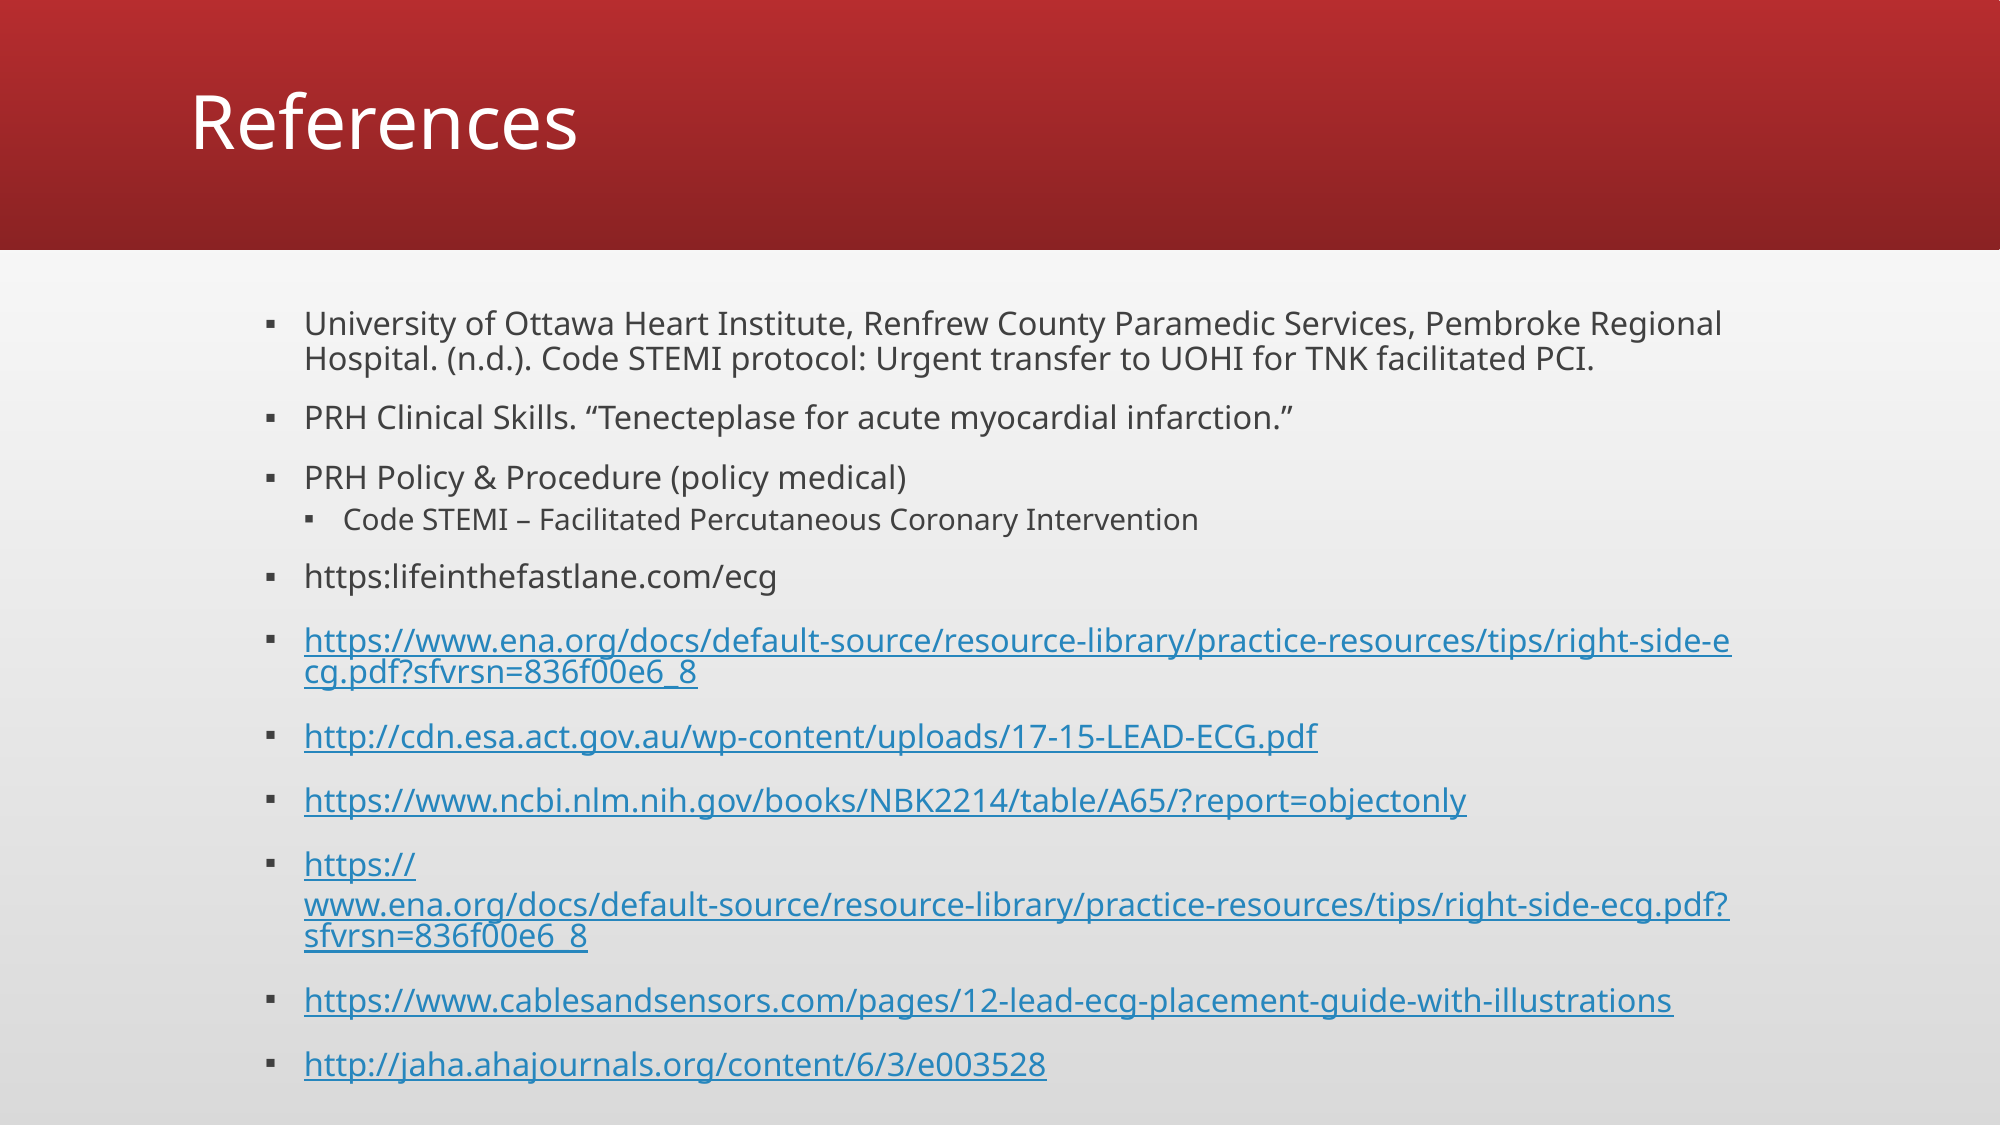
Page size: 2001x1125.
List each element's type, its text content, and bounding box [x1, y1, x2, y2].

list University of Ottawa Heart Institute, Renfrew County Paramedic Services, Pembroke Regional Hospital. (n.d.). Code STEMI protocol: Urgent transfer to UOHI for TNK facilitated PCI. PRH Clinical Skills. “Tenecteplase for acute myocardial infarction.” PRH Policy & Procedure (policy medical) Code STEMI – Facilitated Percutaneous Coronary Intervention https:lifeinthefastlane.com/ecg https://www.ena.org/docs/default-source/resource-library/practice-resources/tips/right-side-ecg.pdf?sfvrsn=836f00e6_8 http://cdn.esa.act.gov.au/wp-content/uploads/17-15-LEAD-ECG.pdf https://www.ncbi.nlm.nih.gov/books/NBK2214/table/A65/?report=objectonly https://www.ena.org/docs/default-source/resource-library/practice-resources/tips/right-side-ecg.pdf?sfvrsn=836f00e6_8 https://www.cablesandsensors.com/pages/12-lead-ecg-placement-guide-with-illustrations http://jaha.ahajournals.org/content/6/3/e003528 [249, 299, 1750, 1050]
title References [174, 16, 1825, 234]
